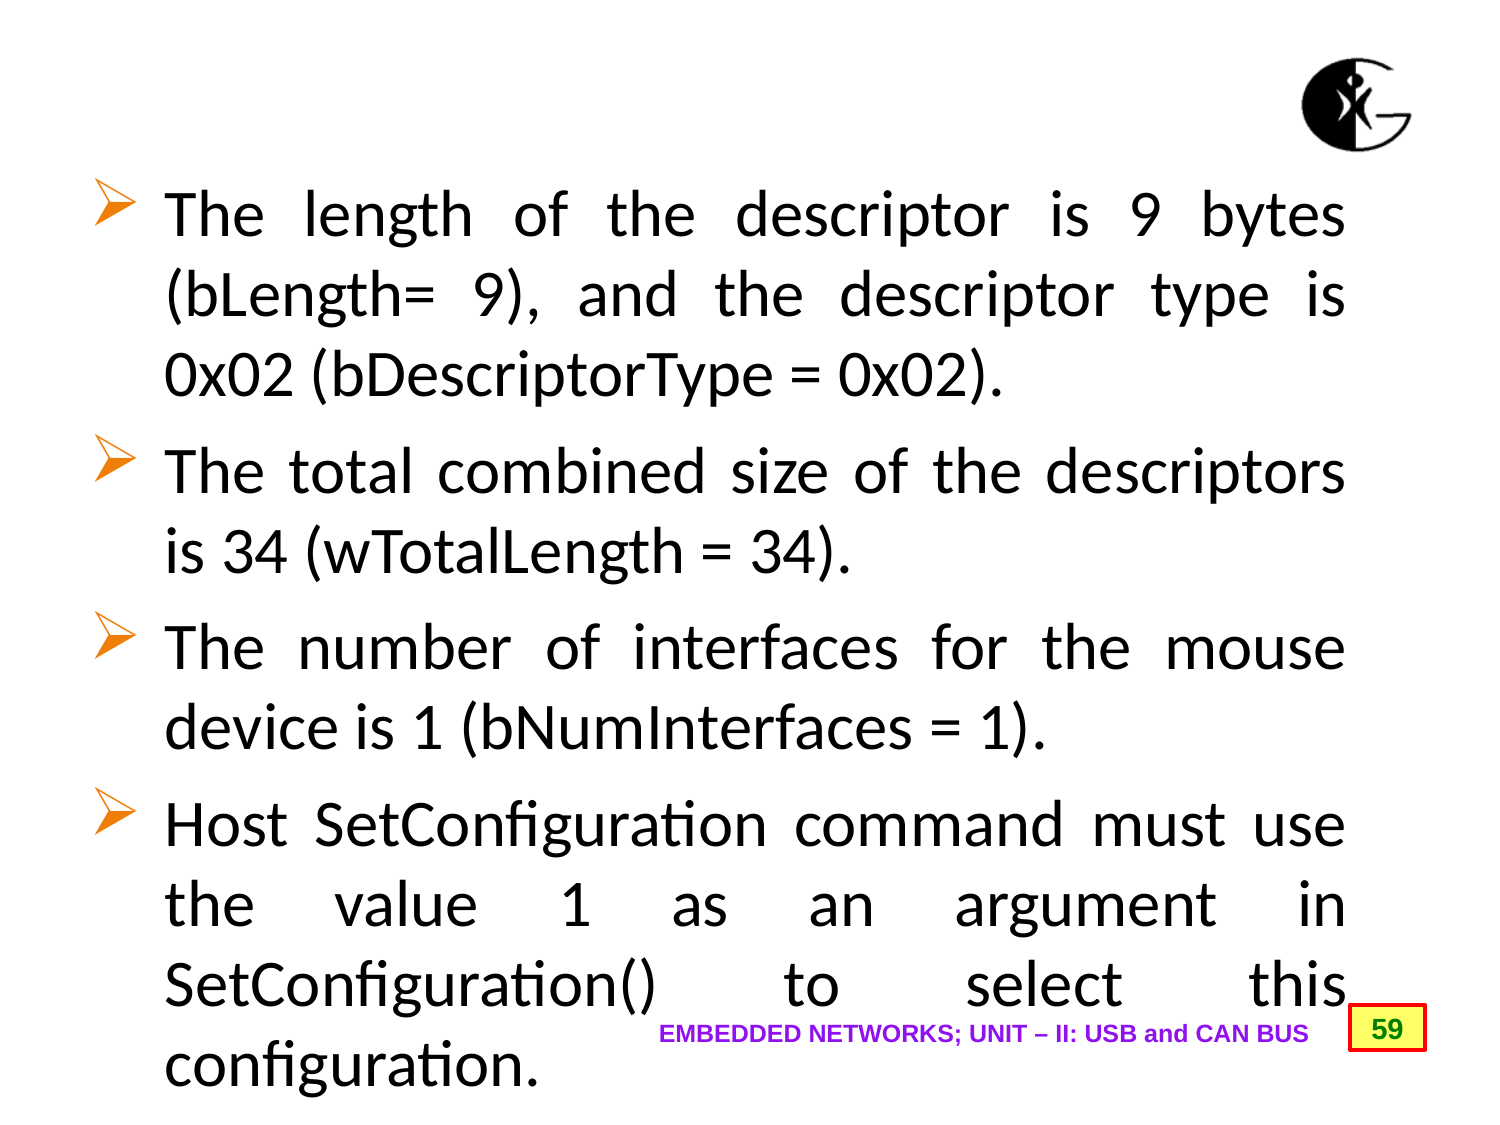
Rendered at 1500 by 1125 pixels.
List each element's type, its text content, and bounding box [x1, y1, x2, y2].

text_box The length of the descriptor is 9 bytes (bLength= 9), and the descriptor type is 0x02 (bDescriptorType = 0x02). The total combined size of the descriptors is 34 (wTotalLength = 34). The number of interfaces for the mouse device is 1 (bNumInterfaces = 1). Host SetConfiguration command must use the value 1 as an argument in SetConfiguration() to select this configuration. [74, 162, 1363, 1075]
picture [1287, 49, 1426, 163]
slide_number 59 [1348, 1003, 1427, 1052]
footer EMBEDDED NETWORKS; UNIT – II: USB and CAN BUS [474, 1002, 1325, 1063]
